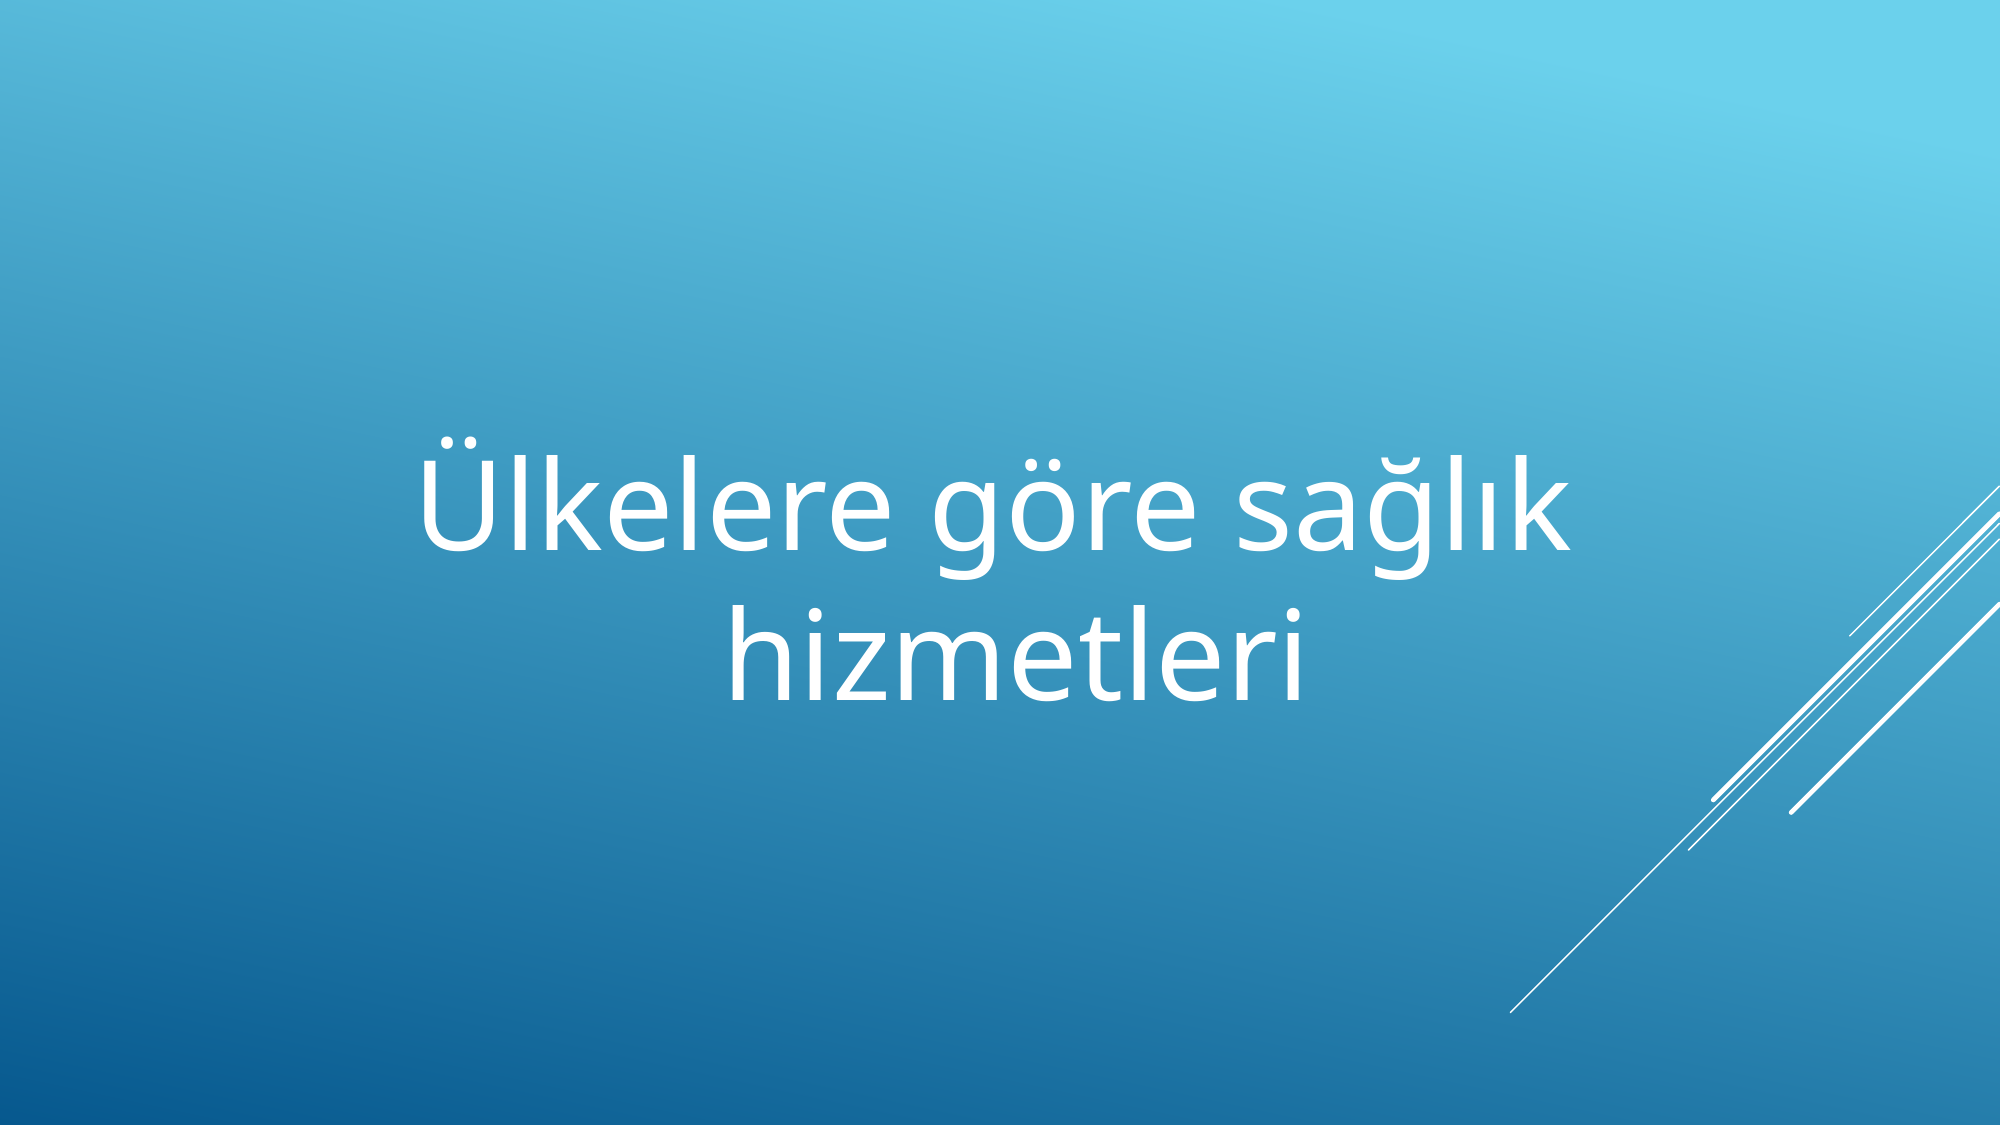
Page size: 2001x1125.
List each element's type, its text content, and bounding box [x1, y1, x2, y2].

list Ülkelere göre sağlık hizmetleri [111, 112, 1875, 1039]
